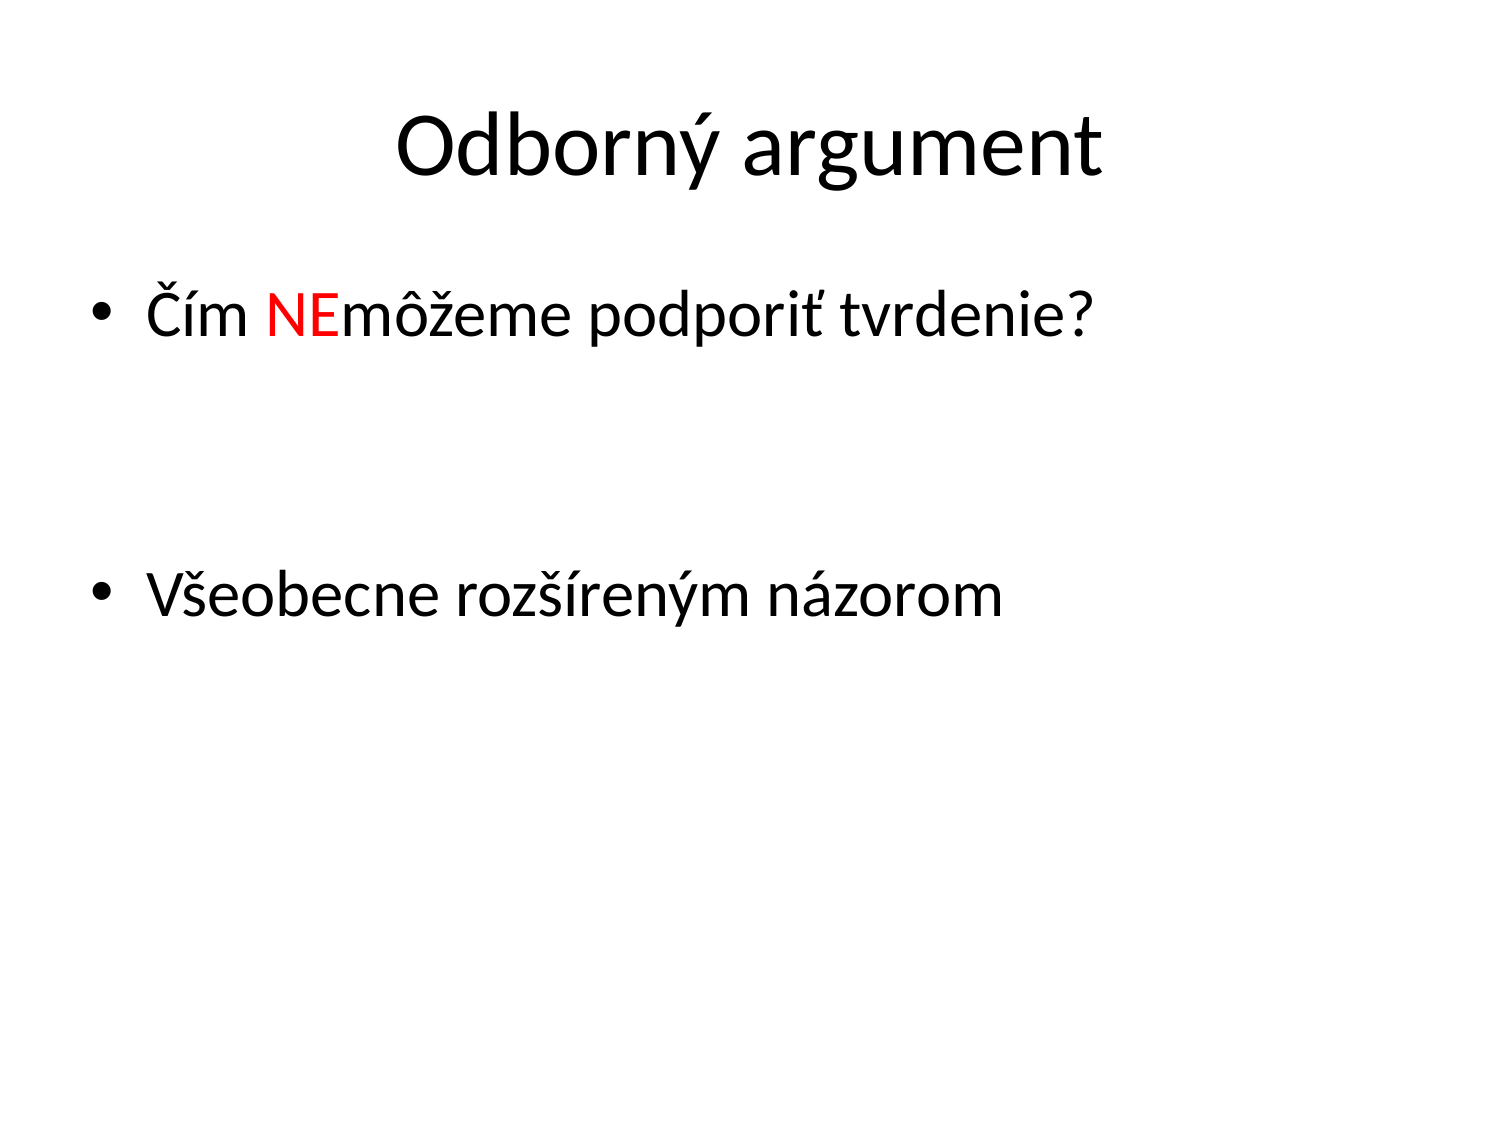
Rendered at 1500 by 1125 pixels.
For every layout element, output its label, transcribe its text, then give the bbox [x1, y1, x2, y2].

title Odborný argument [75, 45, 1425, 233]
list Čím NEmôžeme podporiť tvrdenie? Všeobecne rozšíreným názorom [75, 262, 1425, 1005]
